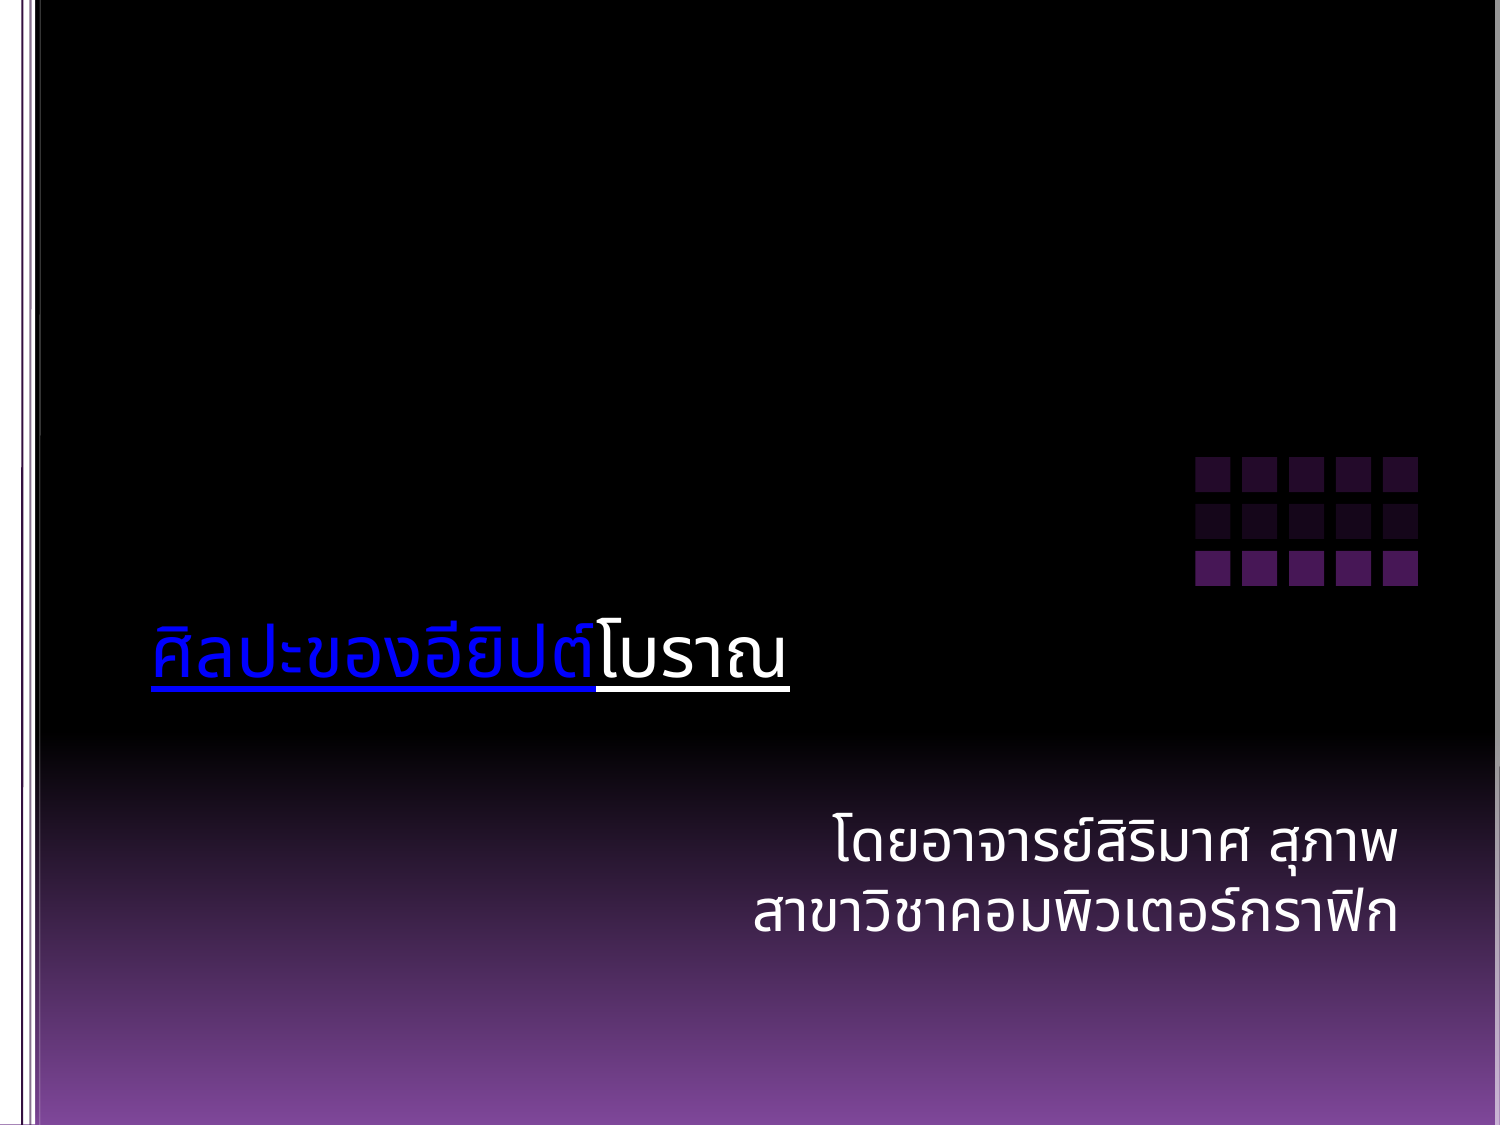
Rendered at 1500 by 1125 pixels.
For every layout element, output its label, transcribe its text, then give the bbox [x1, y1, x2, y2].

subtitle โดยอาจารย์สิริมาศ สุภาพ สาขาวิชาคอมพิวเตอร์กราฟิก [140, 843, 1416, 951]
title ศิลปะของอียิปต์โบราณ [135, 597, 1411, 747]
